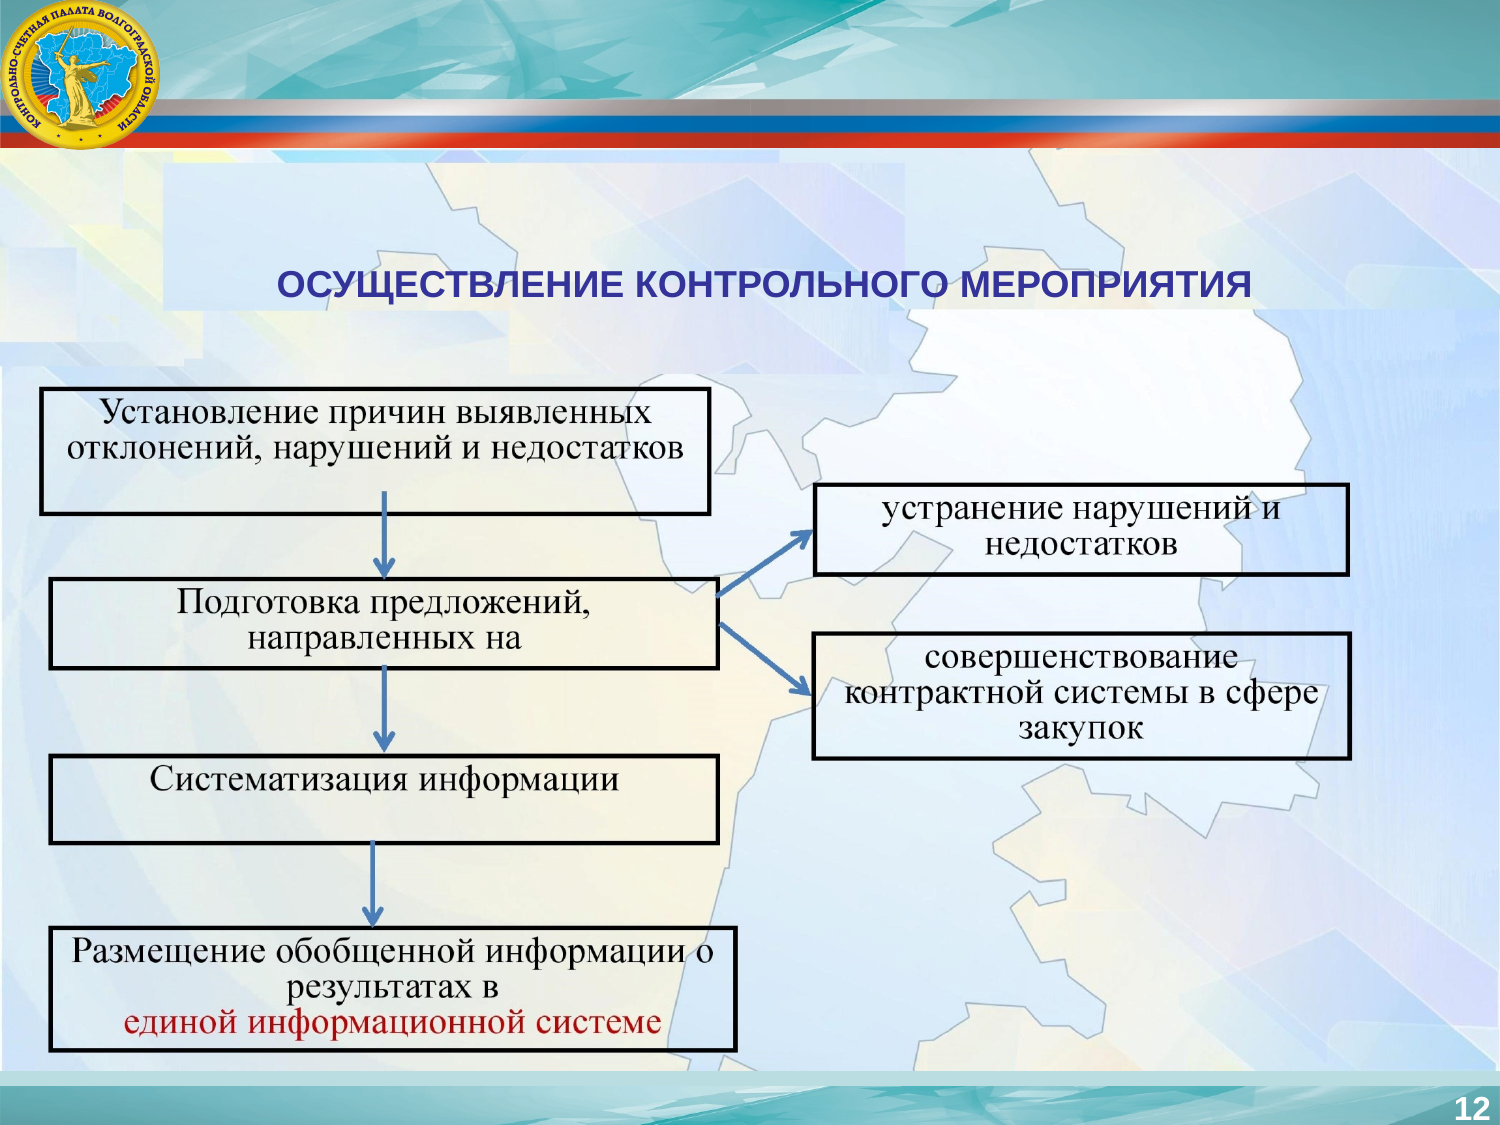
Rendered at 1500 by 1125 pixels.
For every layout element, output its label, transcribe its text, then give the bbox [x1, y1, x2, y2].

slide_number 12 [1155, 1079, 1500, 1125]
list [0, 148, 1500, 1071]
picture [0, 1086, 1155, 1125]
picture [0, 0, 1500, 150]
